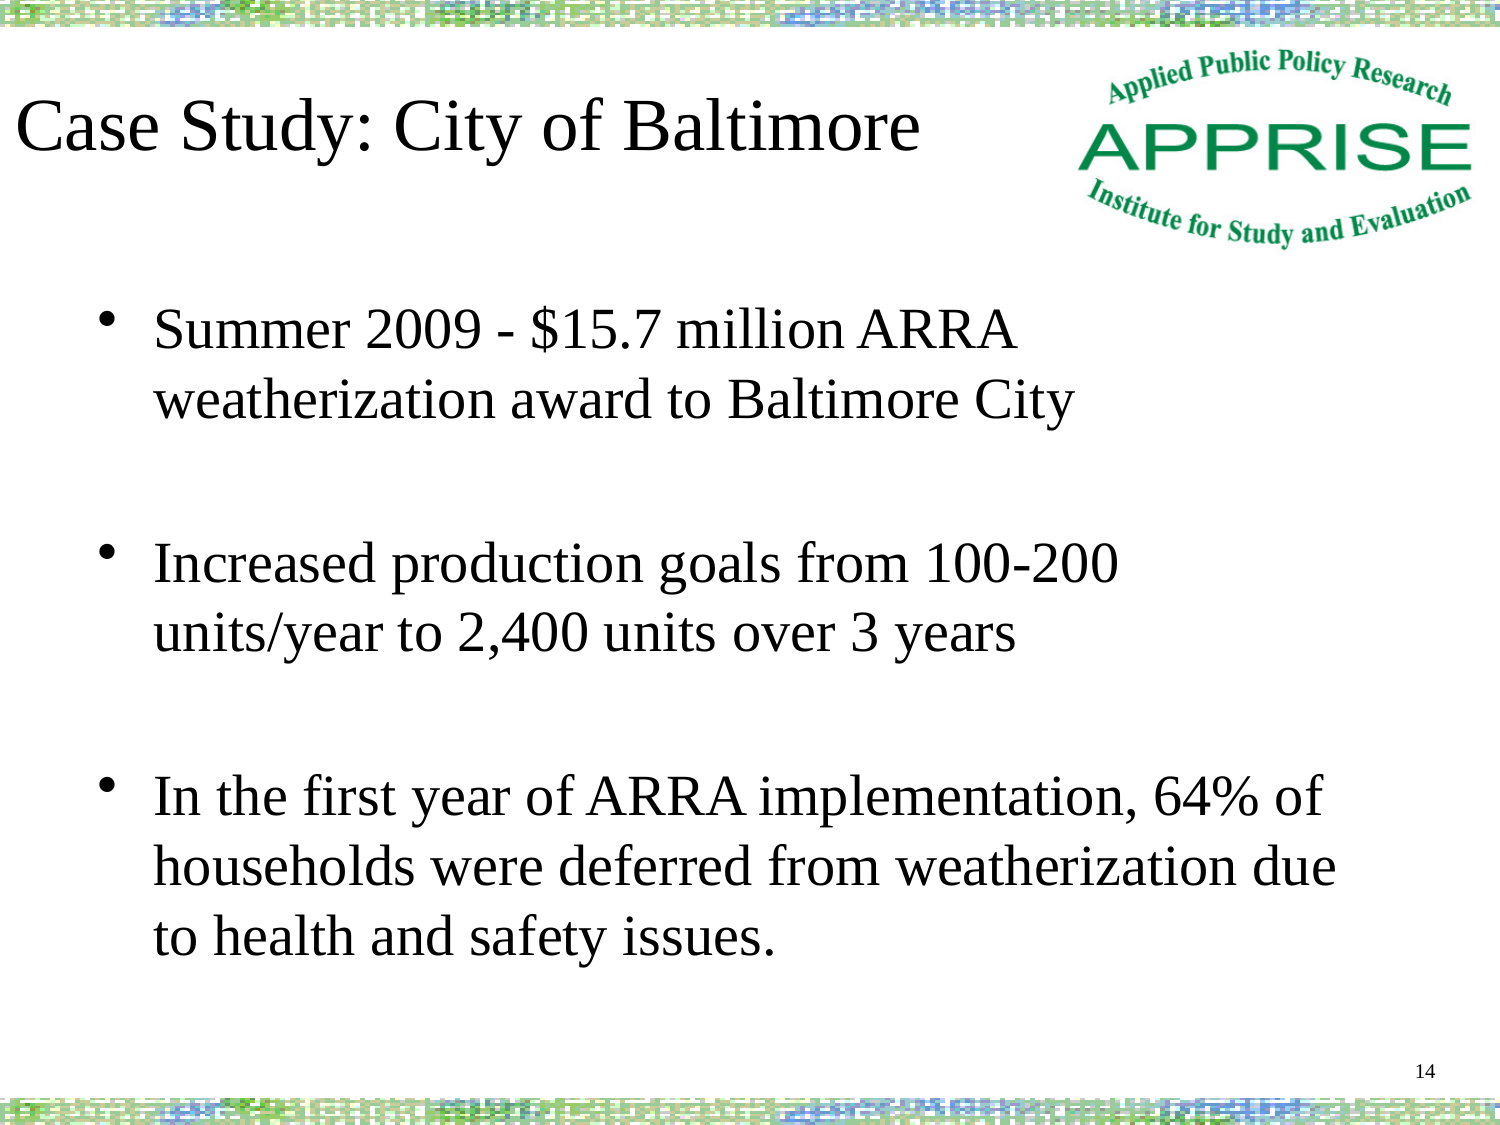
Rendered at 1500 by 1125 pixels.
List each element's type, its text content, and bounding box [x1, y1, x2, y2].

picture [0, 1098, 1500, 1125]
title Case Study: City of Baltimore [0, 35, 948, 215]
list Summer 2009 - $15.7 million ARRA weatherization award to Baltimore City Increased production goals from 100-200 units/year to 2,400 units over 3 years In the first year of ARRA implementation, 64% of households were deferred from weatherization due to health and safety issues. [82, 282, 1358, 958]
picture [0, 0, 1500, 276]
text_box 14 [1399, 1050, 1463, 1090]
